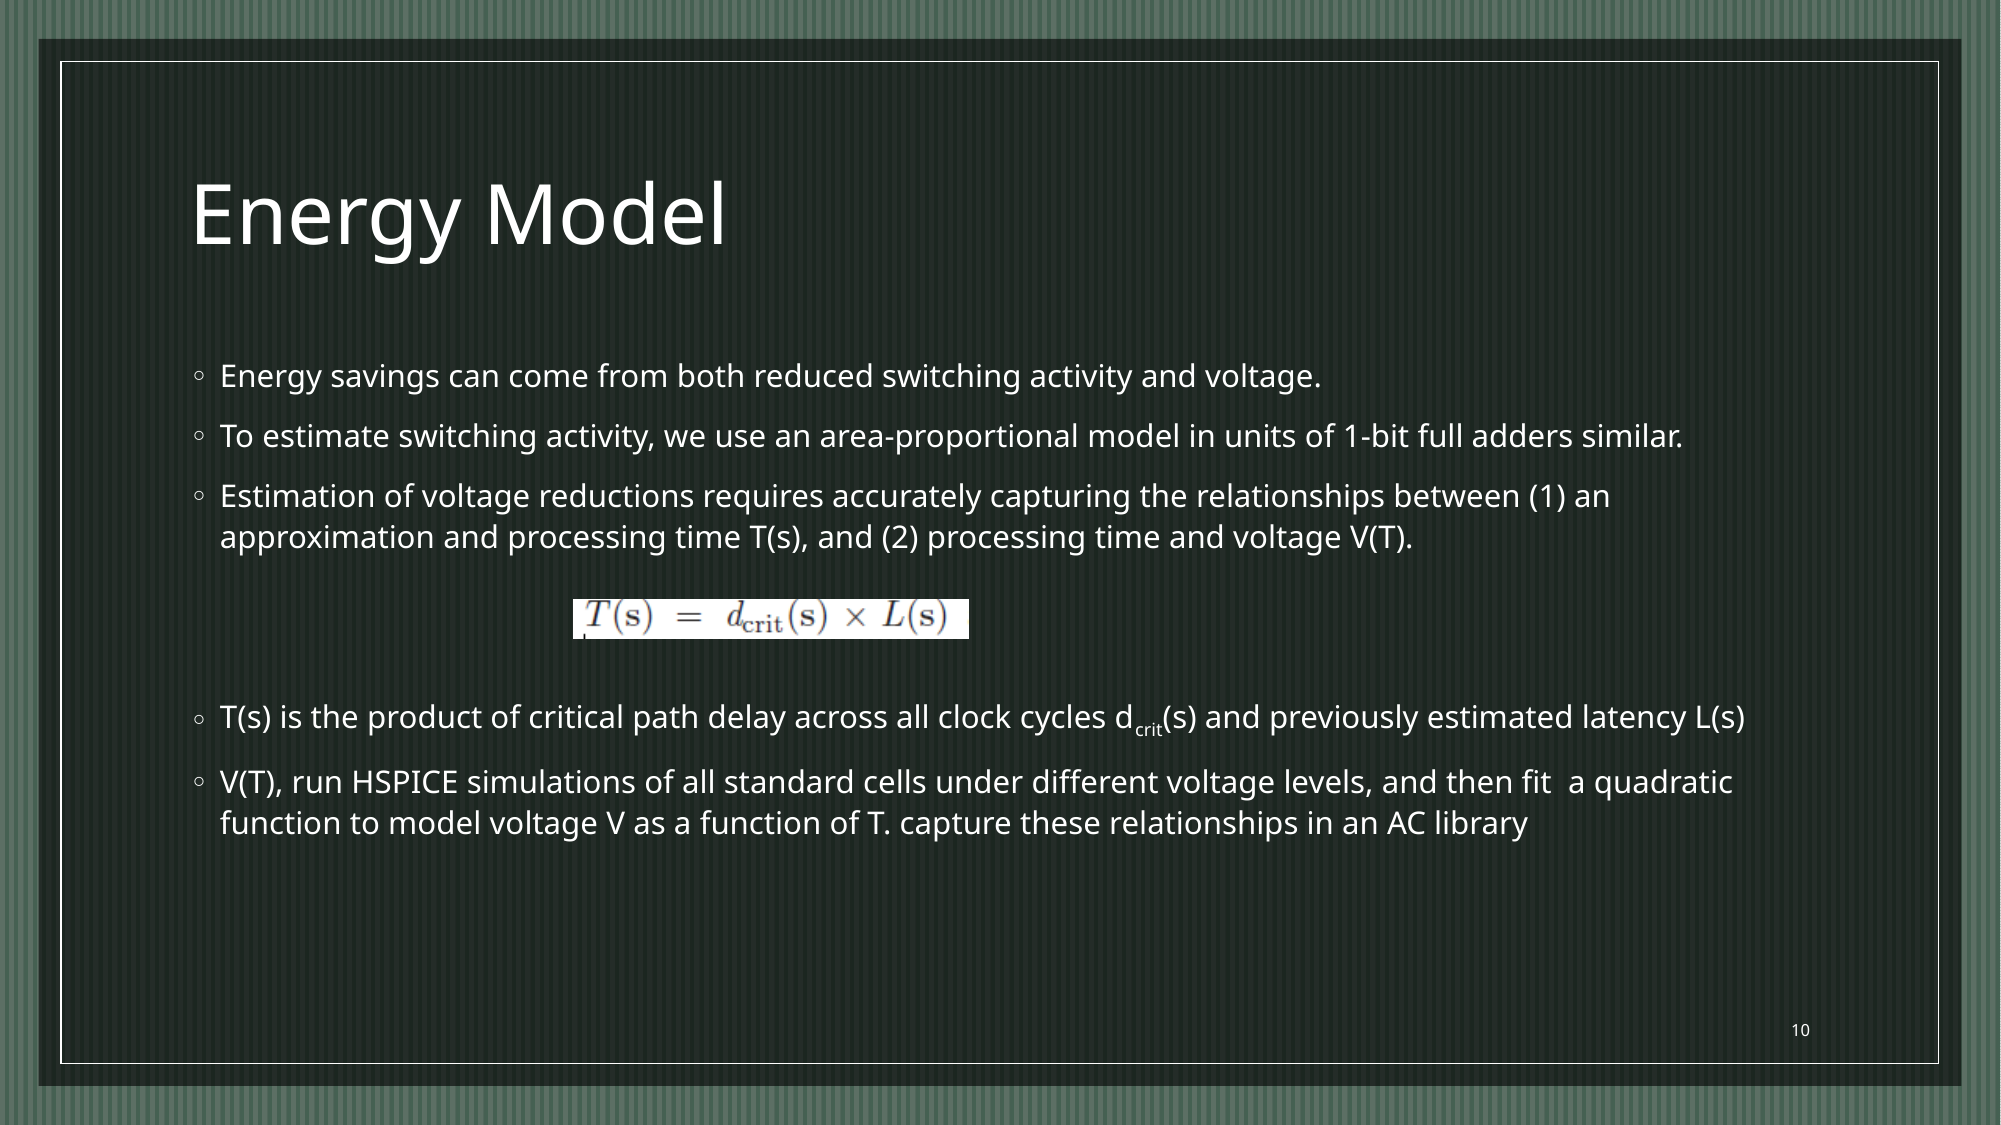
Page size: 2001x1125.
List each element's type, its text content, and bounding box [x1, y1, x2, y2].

title Energy Model [174, 105, 1825, 331]
picture [573, 599, 969, 639]
list Energy savings can come from both reduced switching activity and voltage. To estimate switching activity, we use an area-proportional model in units of 1-bit full adders similar. Estimation of voltage reductions requires accurately capturing the relationships between (1) an approximation and processing time T(s), and (2) processing time and voltage V(T). T(s) is the product of critical path delay across all clock cycles dcrit(s) and previously estimated latency L(s) V(T), run HSPICE simulations of all standard cells under different voltage levels, and then fit a quadratic function to model voltage V as a function of T. capture these relationships in an AC library [174, 345, 1825, 977]
slide_number 10 [1687, 990, 1825, 1050]
